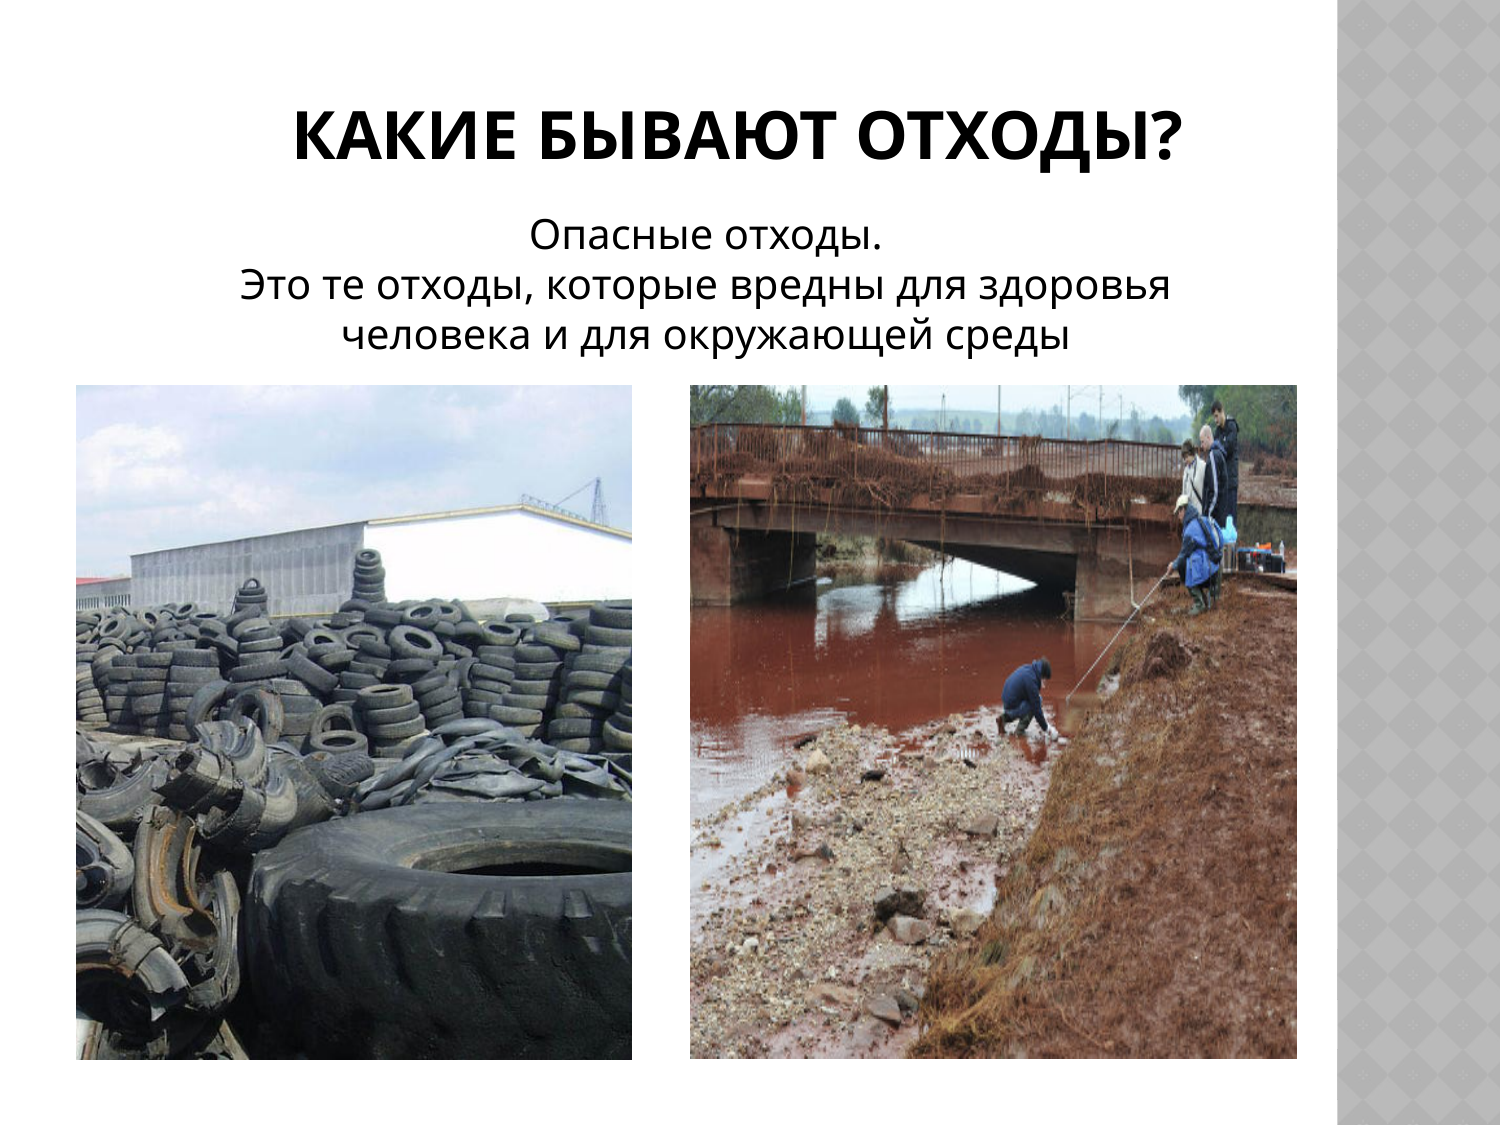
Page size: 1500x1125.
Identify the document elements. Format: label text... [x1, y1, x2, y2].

picture [690, 384, 1297, 1060]
list Опасные отходы. Это те отходы, которые вредны для здоровья человека и для окружающей среды [218, 208, 1186, 386]
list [76, 384, 632, 1061]
title Какие бывают отходы? [253, 66, 1222, 173]
